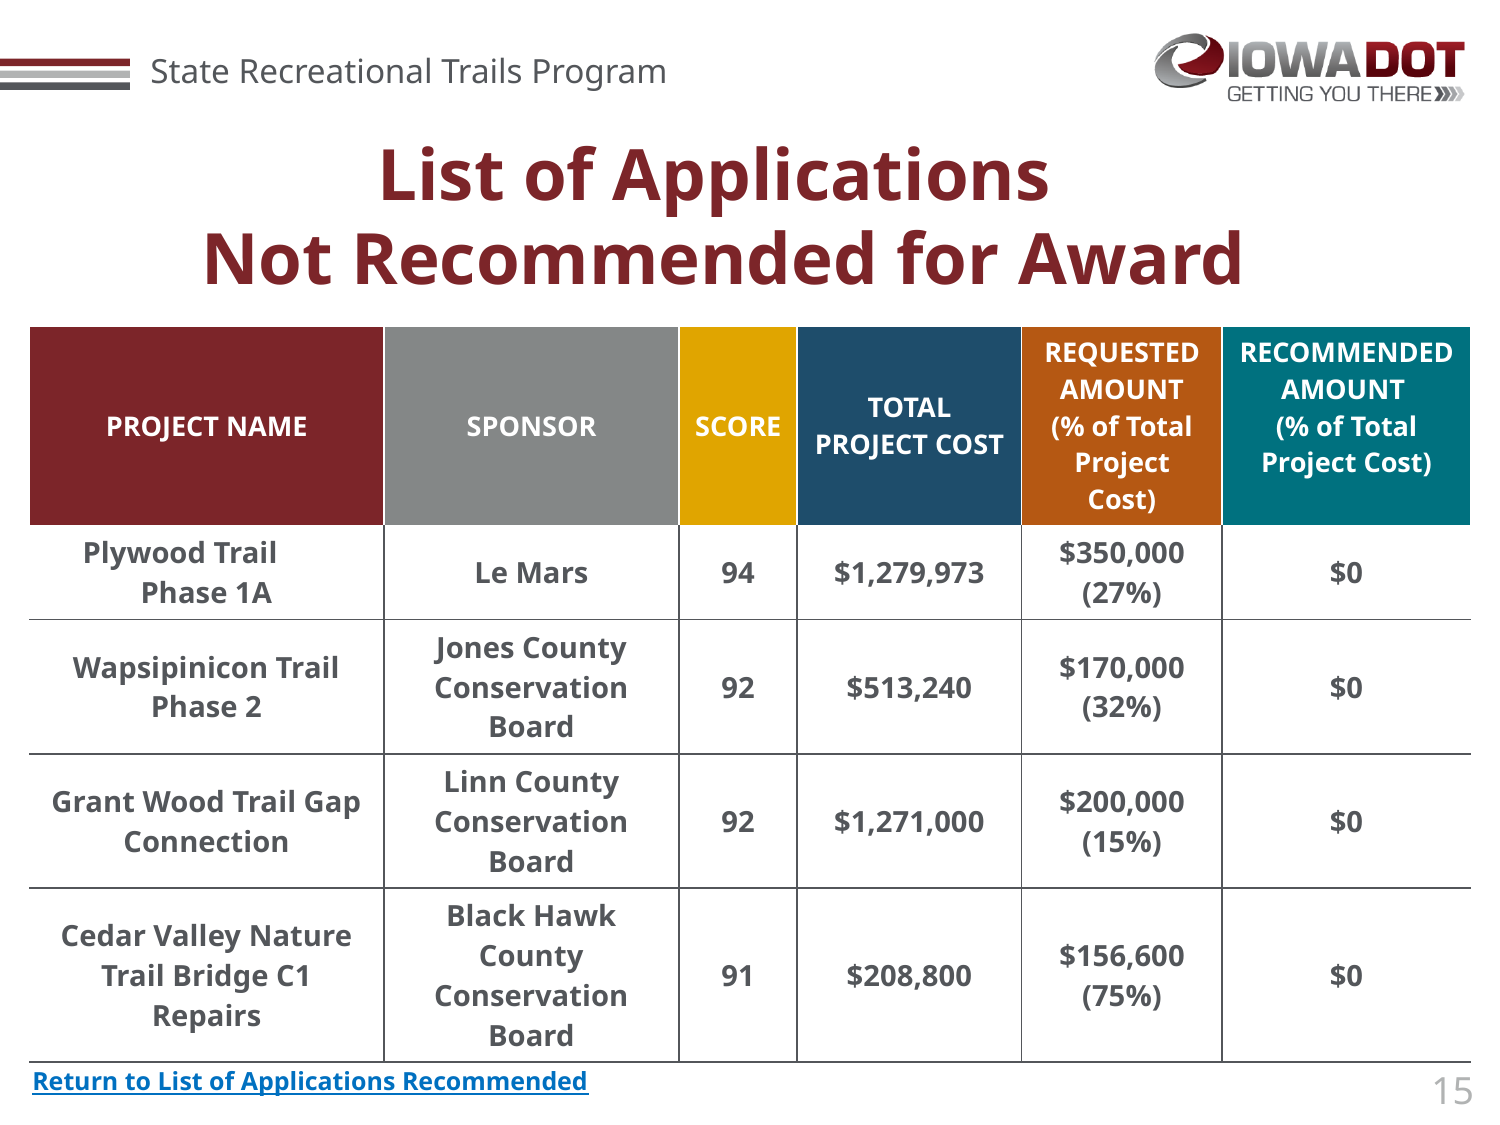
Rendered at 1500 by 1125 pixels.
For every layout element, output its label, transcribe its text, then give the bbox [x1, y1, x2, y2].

table_cell $1,271,000 [798, 755, 1021, 887]
table_cell $0 [1223, 889, 1471, 1061]
table_header SPONSOR [385, 327, 678, 525]
table_cell $170,000 (32%) [1022, 620, 1221, 753]
table_cell 94 [680, 525, 796, 619]
table_cell $156,600 (75%) [1022, 889, 1221, 1061]
table_header RECOMMENDED AMOUNT (% of Total Project Cost) [1223, 327, 1470, 525]
table_cell 91 [680, 889, 796, 1058]
title List of Applications Not Recommended for Award [76, 184, 1371, 244]
table_cell $350,000 (27%) [1022, 525, 1221, 619]
table_header TOTAL PROJECT COST [798, 327, 1021, 525]
table_cell $0 [1223, 755, 1471, 887]
table_cell $513,240 [798, 620, 1021, 753]
table_cell Le Mars [385, 525, 678, 619]
table_cell Cedar Valley Nature Trail Bridge C1 Repairs [29, 889, 383, 1058]
text_box Return to List of Applications Recommended [17, 1058, 928, 1108]
picture [1147, 23, 1471, 114]
table_cell Plywood Trail Phase 1A [29, 525, 383, 619]
table_cell $200,000 (15%) [1022, 755, 1221, 887]
table_cell 92 [680, 620, 796, 753]
table_cell $0 [1223, 620, 1471, 753]
table_cell $208,800 [798, 889, 1021, 1061]
table_header REQUESTED AMOUNT (% of Total Project Cost) [1022, 327, 1221, 525]
table_cell Wapsipinicon Trail Phase 2 [29, 620, 383, 753]
table_cell 92 [680, 755, 796, 887]
table_cell $0 [1223, 525, 1471, 619]
table_header PROJECT NAME [30, 327, 383, 525]
table_cell Black Hawk County Conservation Board [385, 889, 678, 1058]
table_cell $1,279,973 [798, 525, 1021, 619]
table_cell Jones County Conservation Board [385, 620, 678, 753]
table_header SCORE [680, 327, 796, 525]
table_cell Linn County Conservation Board [385, 755, 678, 887]
table_cell Grant Wood Trail Gap Connection [29, 755, 383, 887]
